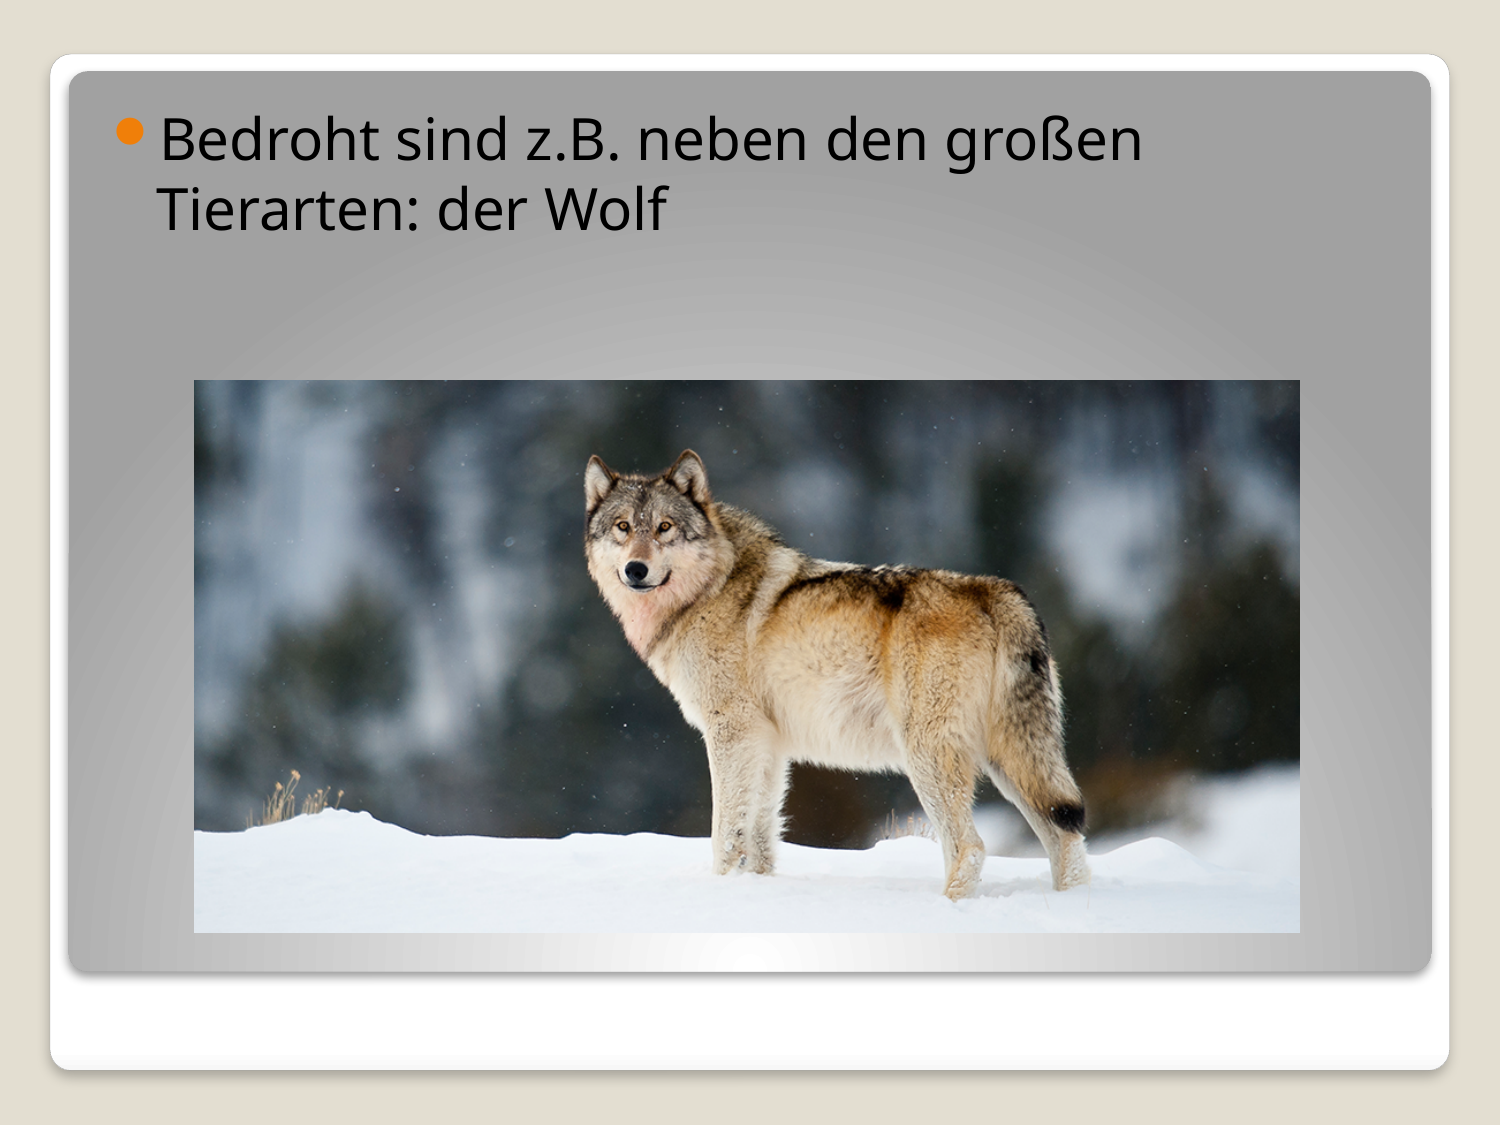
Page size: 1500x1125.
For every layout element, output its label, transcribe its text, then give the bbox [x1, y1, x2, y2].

list Bedroht sind z.B. neben den großen Tierarten: der Wolf [82, 86, 1425, 774]
picture [194, 379, 1300, 933]
